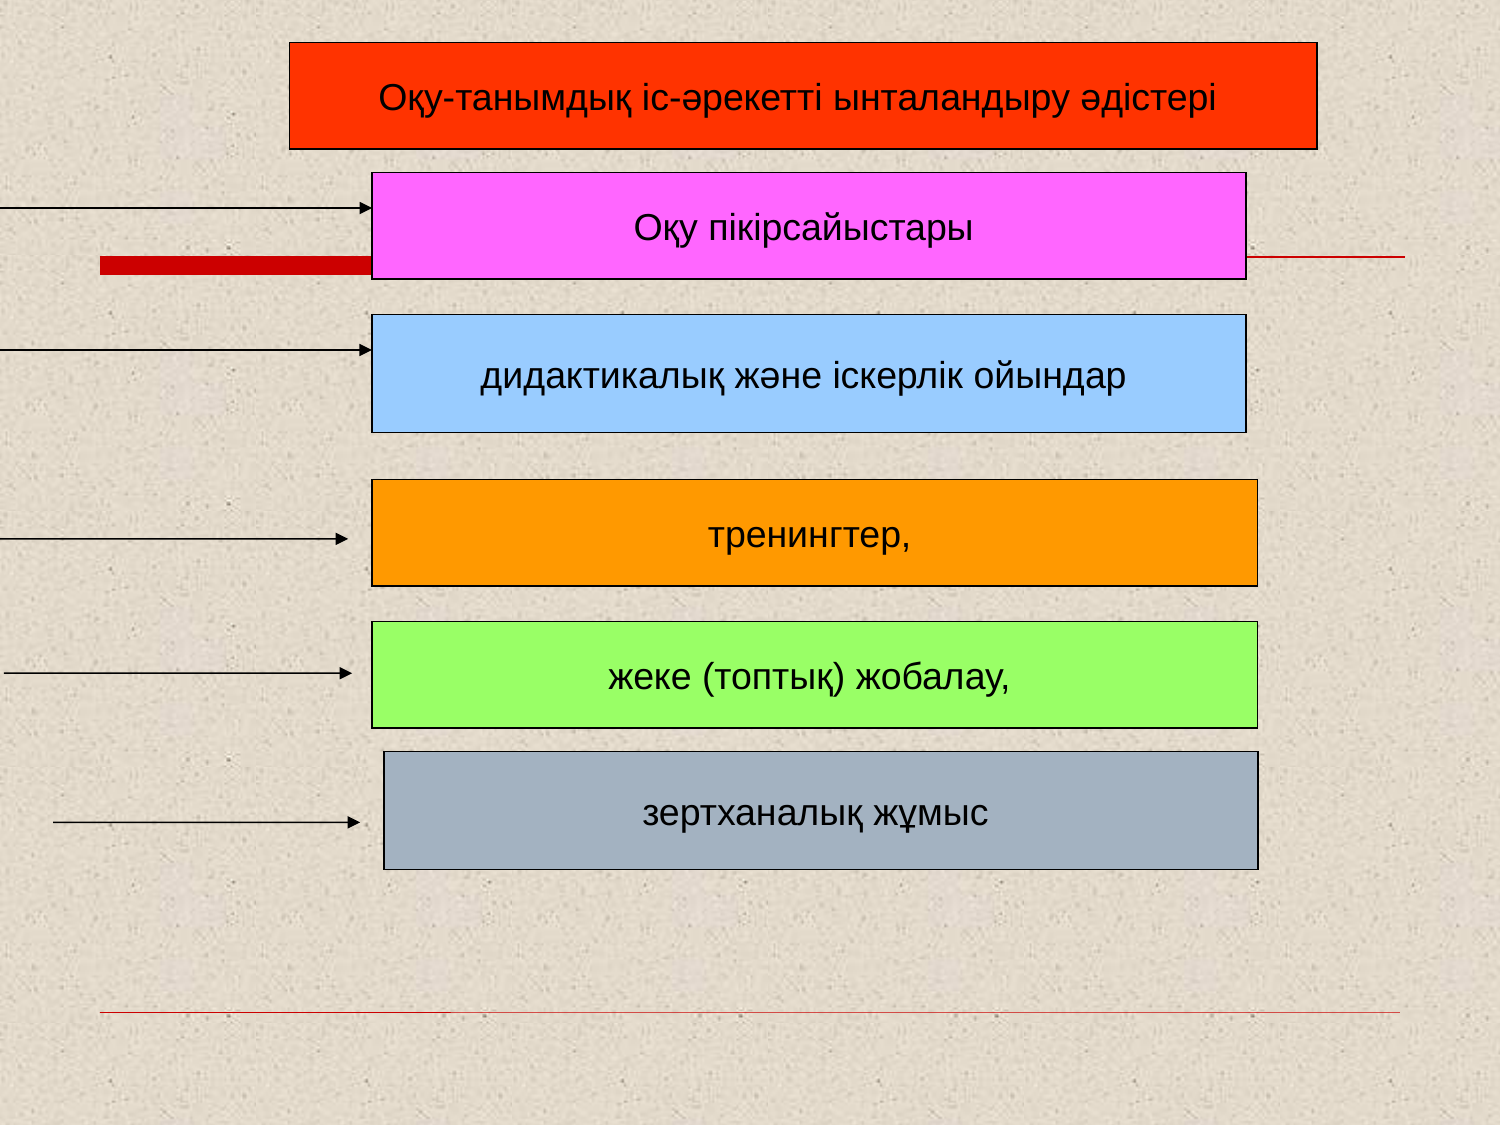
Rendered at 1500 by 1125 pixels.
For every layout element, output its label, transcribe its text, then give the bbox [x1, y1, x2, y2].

text_box дидактикалық және іскерлік ойындар [372, 314, 1247, 433]
text_box жеке (топтық) жобалау, [372, 621, 1258, 728]
text_box [53, 816, 361, 829]
text_box [3, 667, 353, 680]
picture [0, 0, 1500, 1125]
text_box зертханалық жұмыс [383, 751, 1258, 870]
text_box [0, 201, 373, 215]
text_box Оқу пікірсайыстары [372, 172, 1247, 279]
text_box тренингтер, [372, 479, 1258, 587]
text_box [0, 532, 349, 546]
text_box Оқу-танымдық іс-әрекетті ынталандыру әдістері [289, 42, 1317, 150]
text_box [0, 343, 372, 357]
